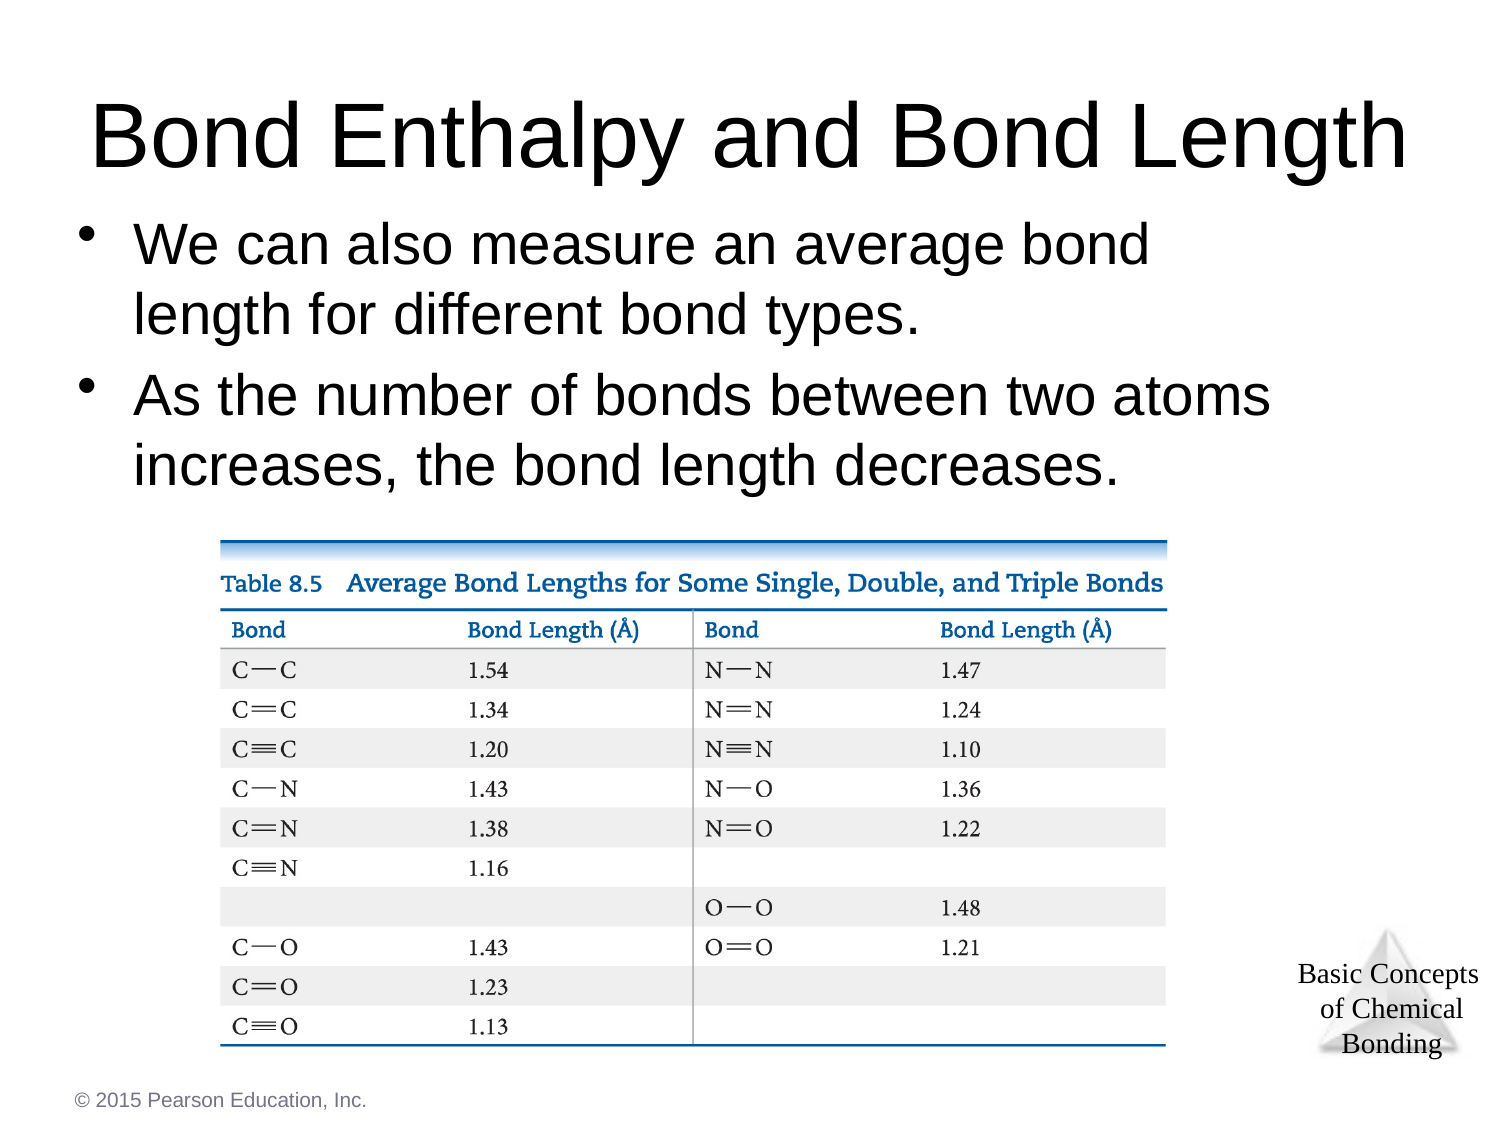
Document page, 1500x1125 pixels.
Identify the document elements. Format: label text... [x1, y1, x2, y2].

picture [212, 532, 1176, 1051]
list We can also measure an average bond length for different bond types. As the number of bonds between two atoms increases, the bond length decreases. [62, 198, 1338, 524]
title Bond Enthalpy and Bond Length [0, 37, 1500, 225]
picture [1275, 875, 1500, 1100]
